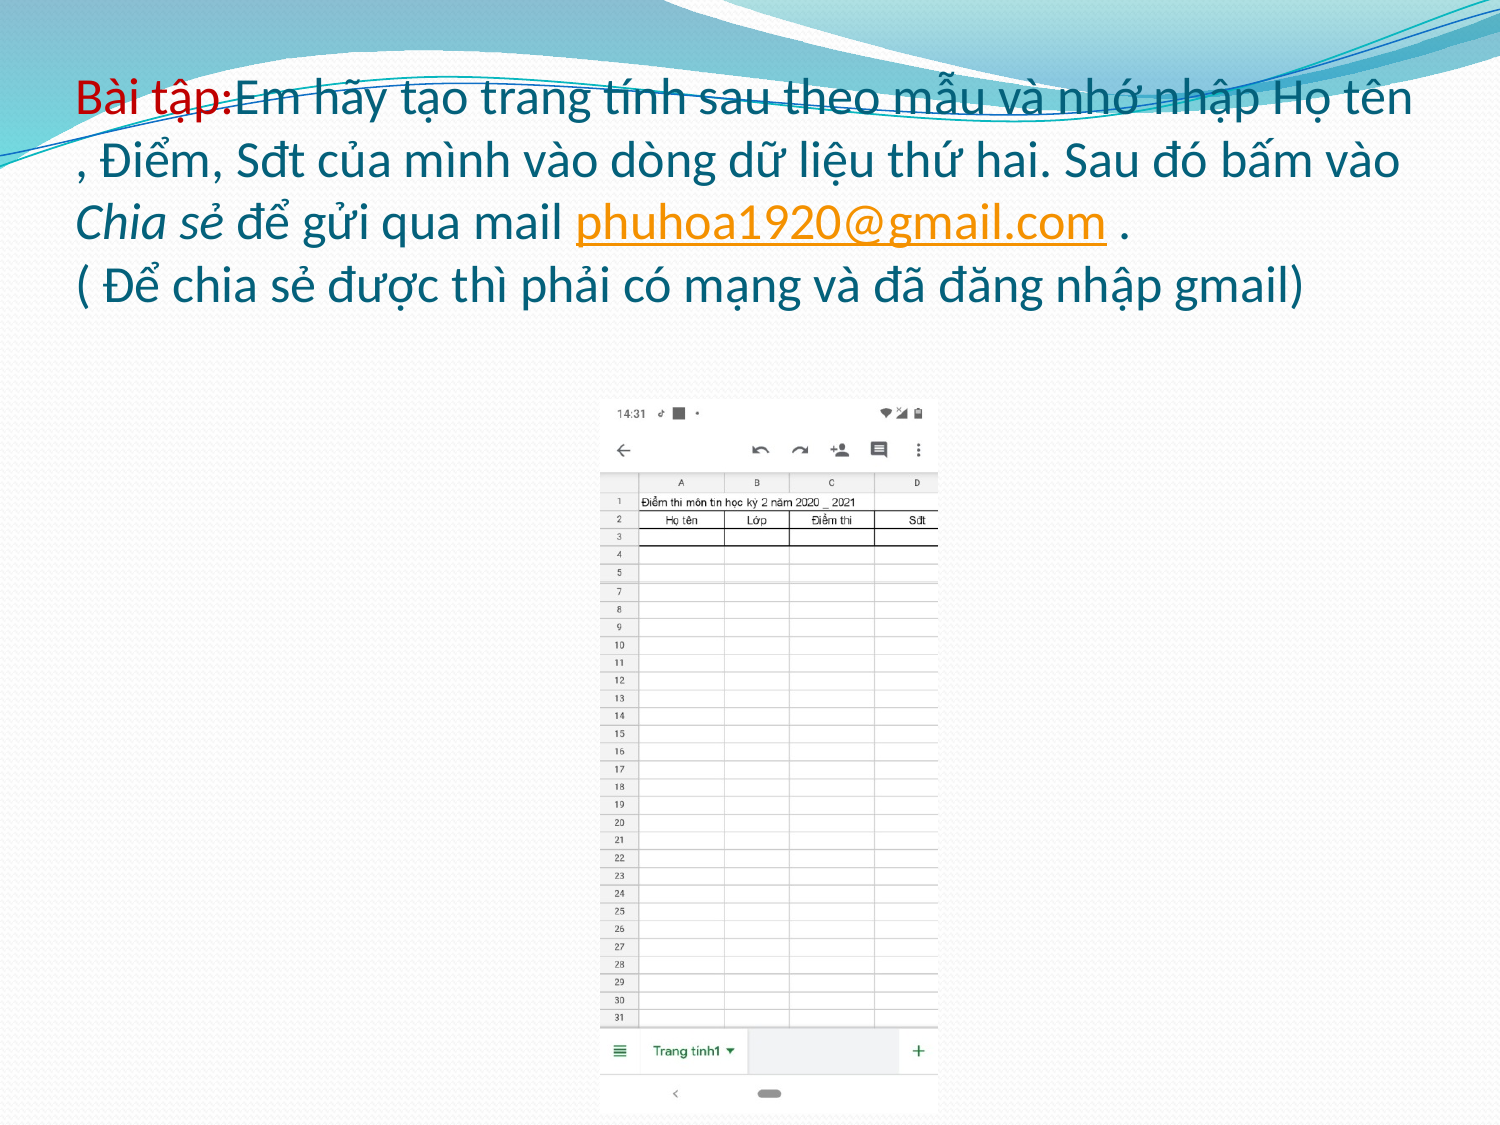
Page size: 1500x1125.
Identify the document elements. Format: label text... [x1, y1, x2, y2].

title Bài tập:Em hãy tạo trang tính sau theo mẫu và nhớ nhập Họ tên , Điểm, Sđt của mình vào dòng dữ liệu thứ hai. Sau đó bấm vào Chia sẻ để gửi qua mail phuhoa1920@gmail.com . ( Để chia sẻ được thì phải có mạng và đã đăng nhập gmail) [75, 37, 1425, 375]
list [599, 399, 938, 1113]
